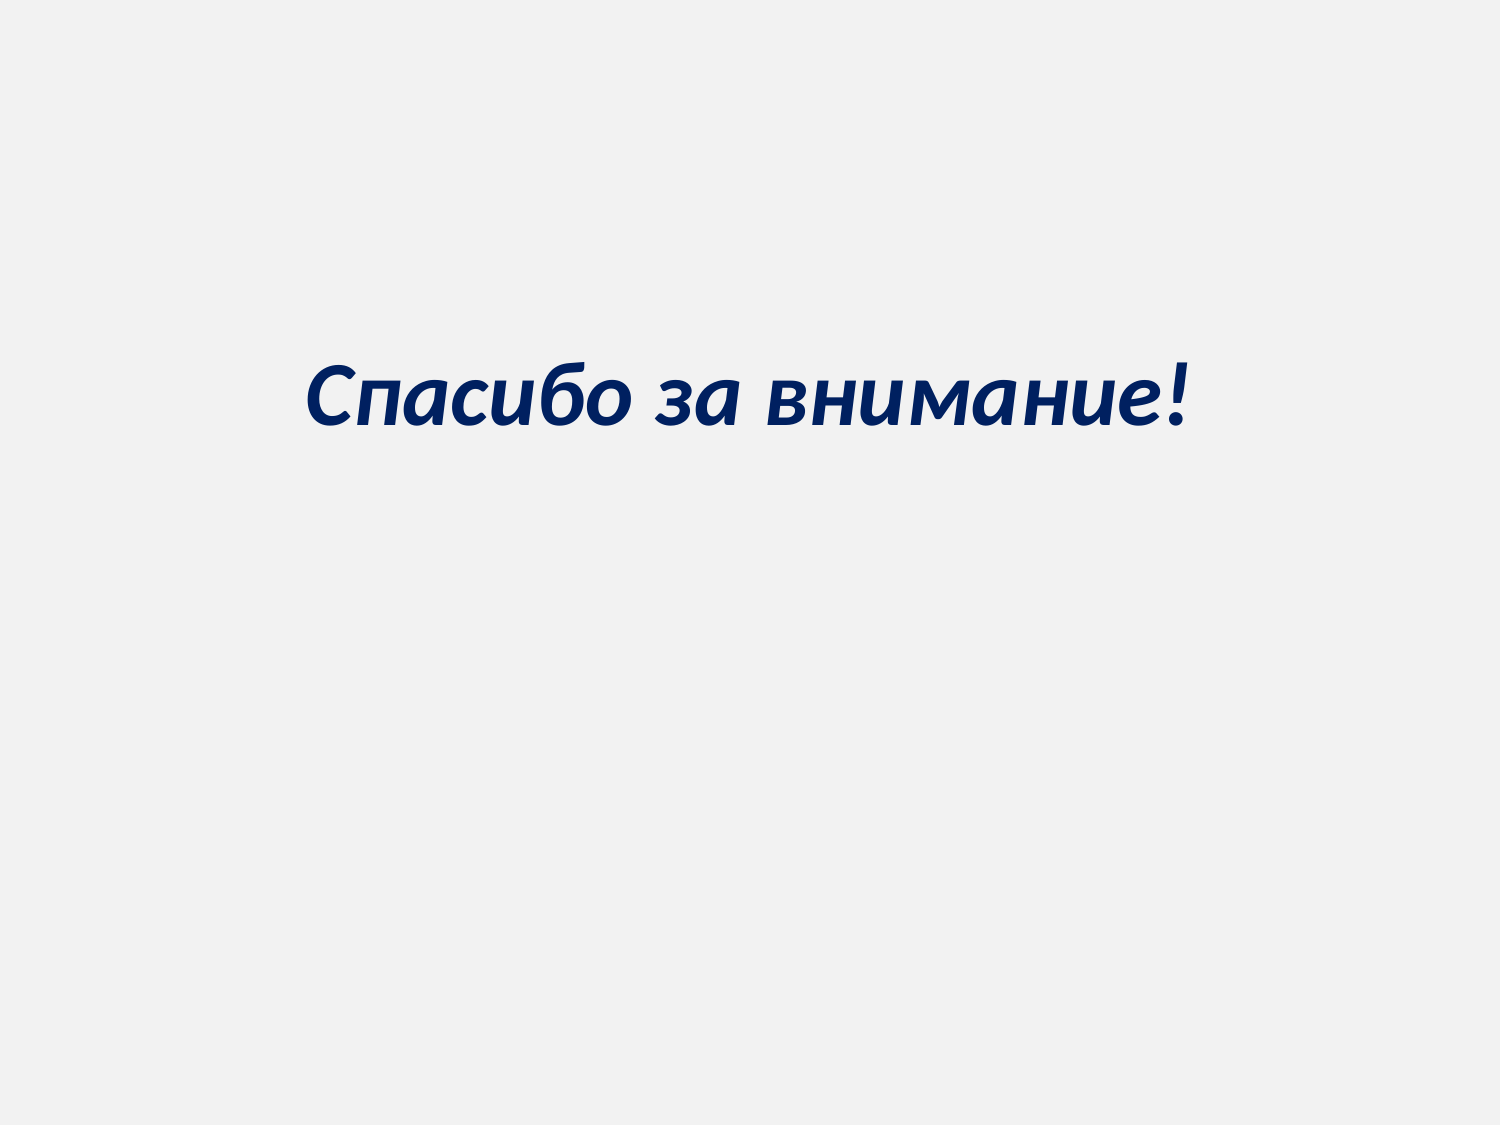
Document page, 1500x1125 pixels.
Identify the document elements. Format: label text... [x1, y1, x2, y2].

list Спасибо за внимание! [75, 326, 1425, 1005]
